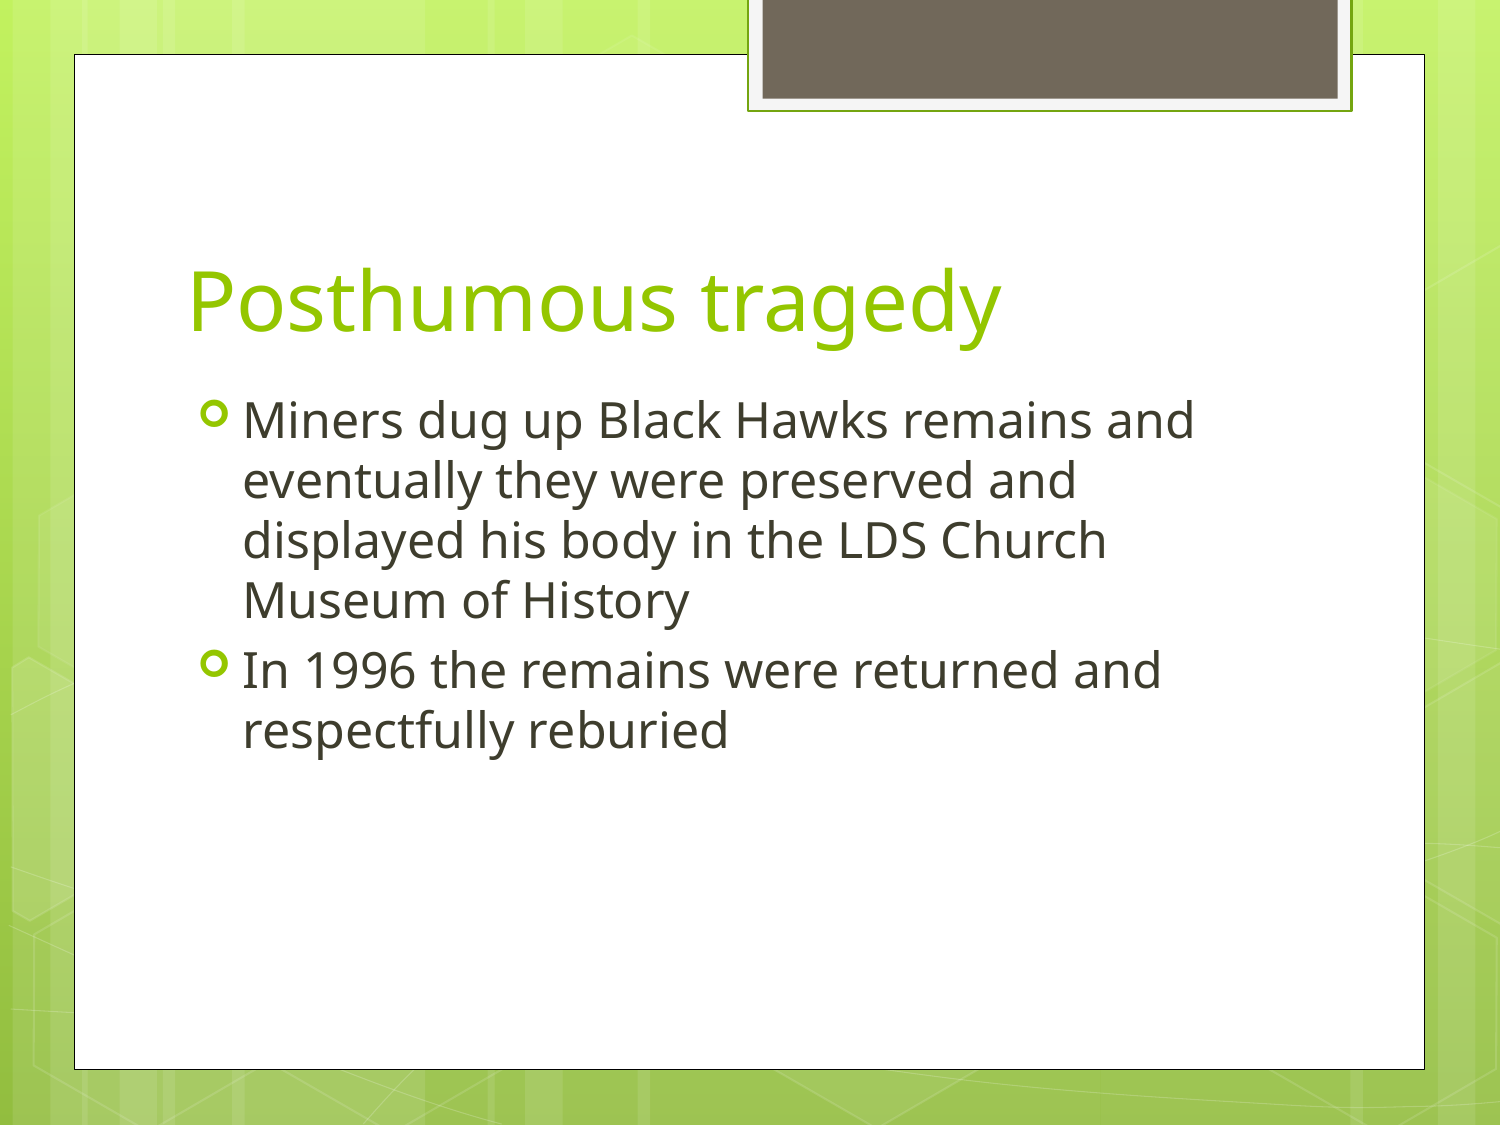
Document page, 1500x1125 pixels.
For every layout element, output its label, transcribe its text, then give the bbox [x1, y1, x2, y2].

list Miners dug up Black Hawks remains and eventually they were preserved and displayed his body in the LDS Church Museum of History In 1996 the remains were returned and respectfully reburied [171, 381, 1283, 957]
title Posthumous tragedy [171, 168, 1324, 357]
